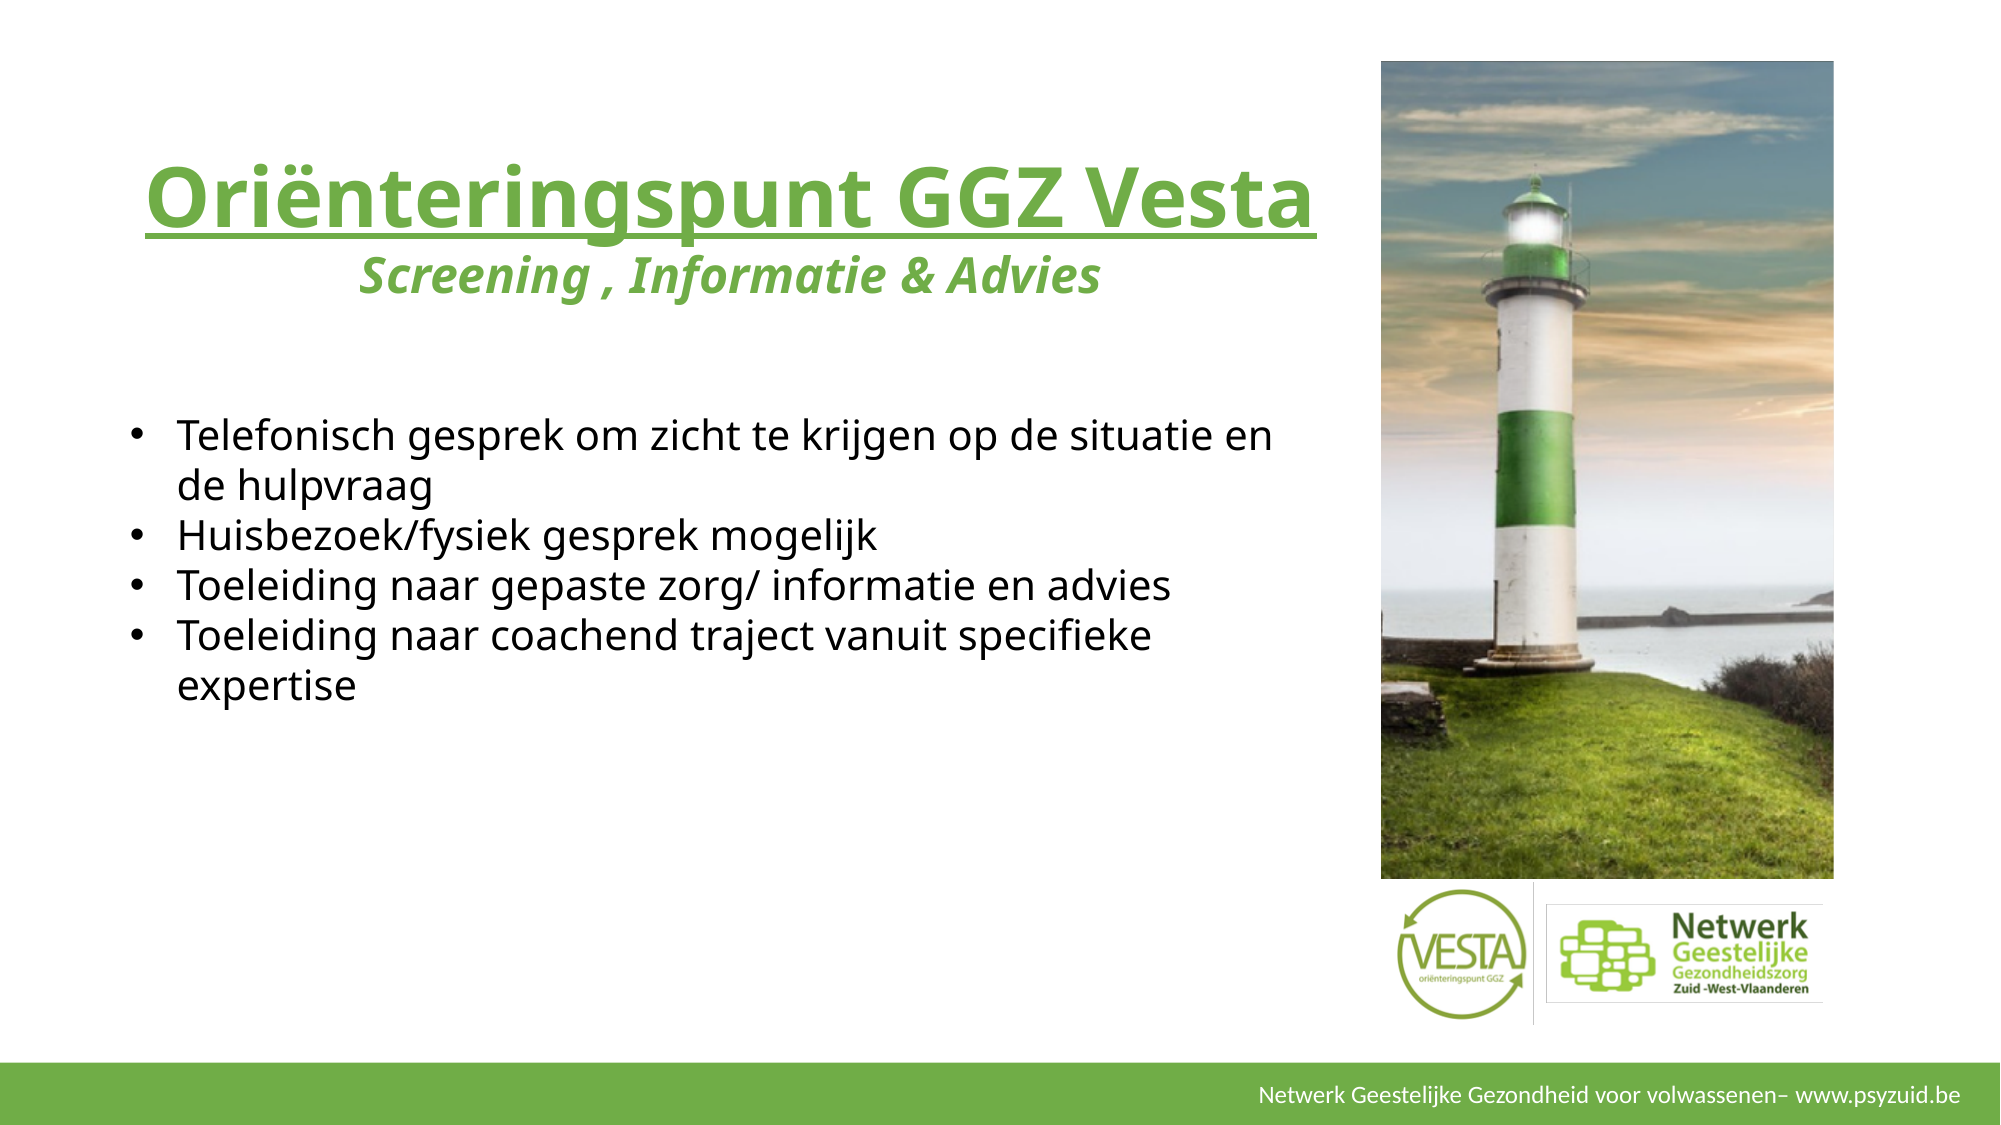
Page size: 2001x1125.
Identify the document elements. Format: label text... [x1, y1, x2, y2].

picture [1381, 61, 1834, 879]
text_box Netwerk Geestelijke Gezondheid voor volwassenen– www.psyzuid.be [0, 1062, 2000, 1125]
picture [1391, 882, 1823, 1025]
text_box Oriënteringspunt GGZ Vesta Screening , Informatie & Advies Telefonisch gesprek om zicht te krijgen op de situatie en de hulpvraag Huisbezoek/fysiek gesprek mogelijk Toeleiding naar gepaste zorg/ informatie en advies Toeleiding naar coachend traject vanuit specifieke expertise [115, 91, 1347, 807]
